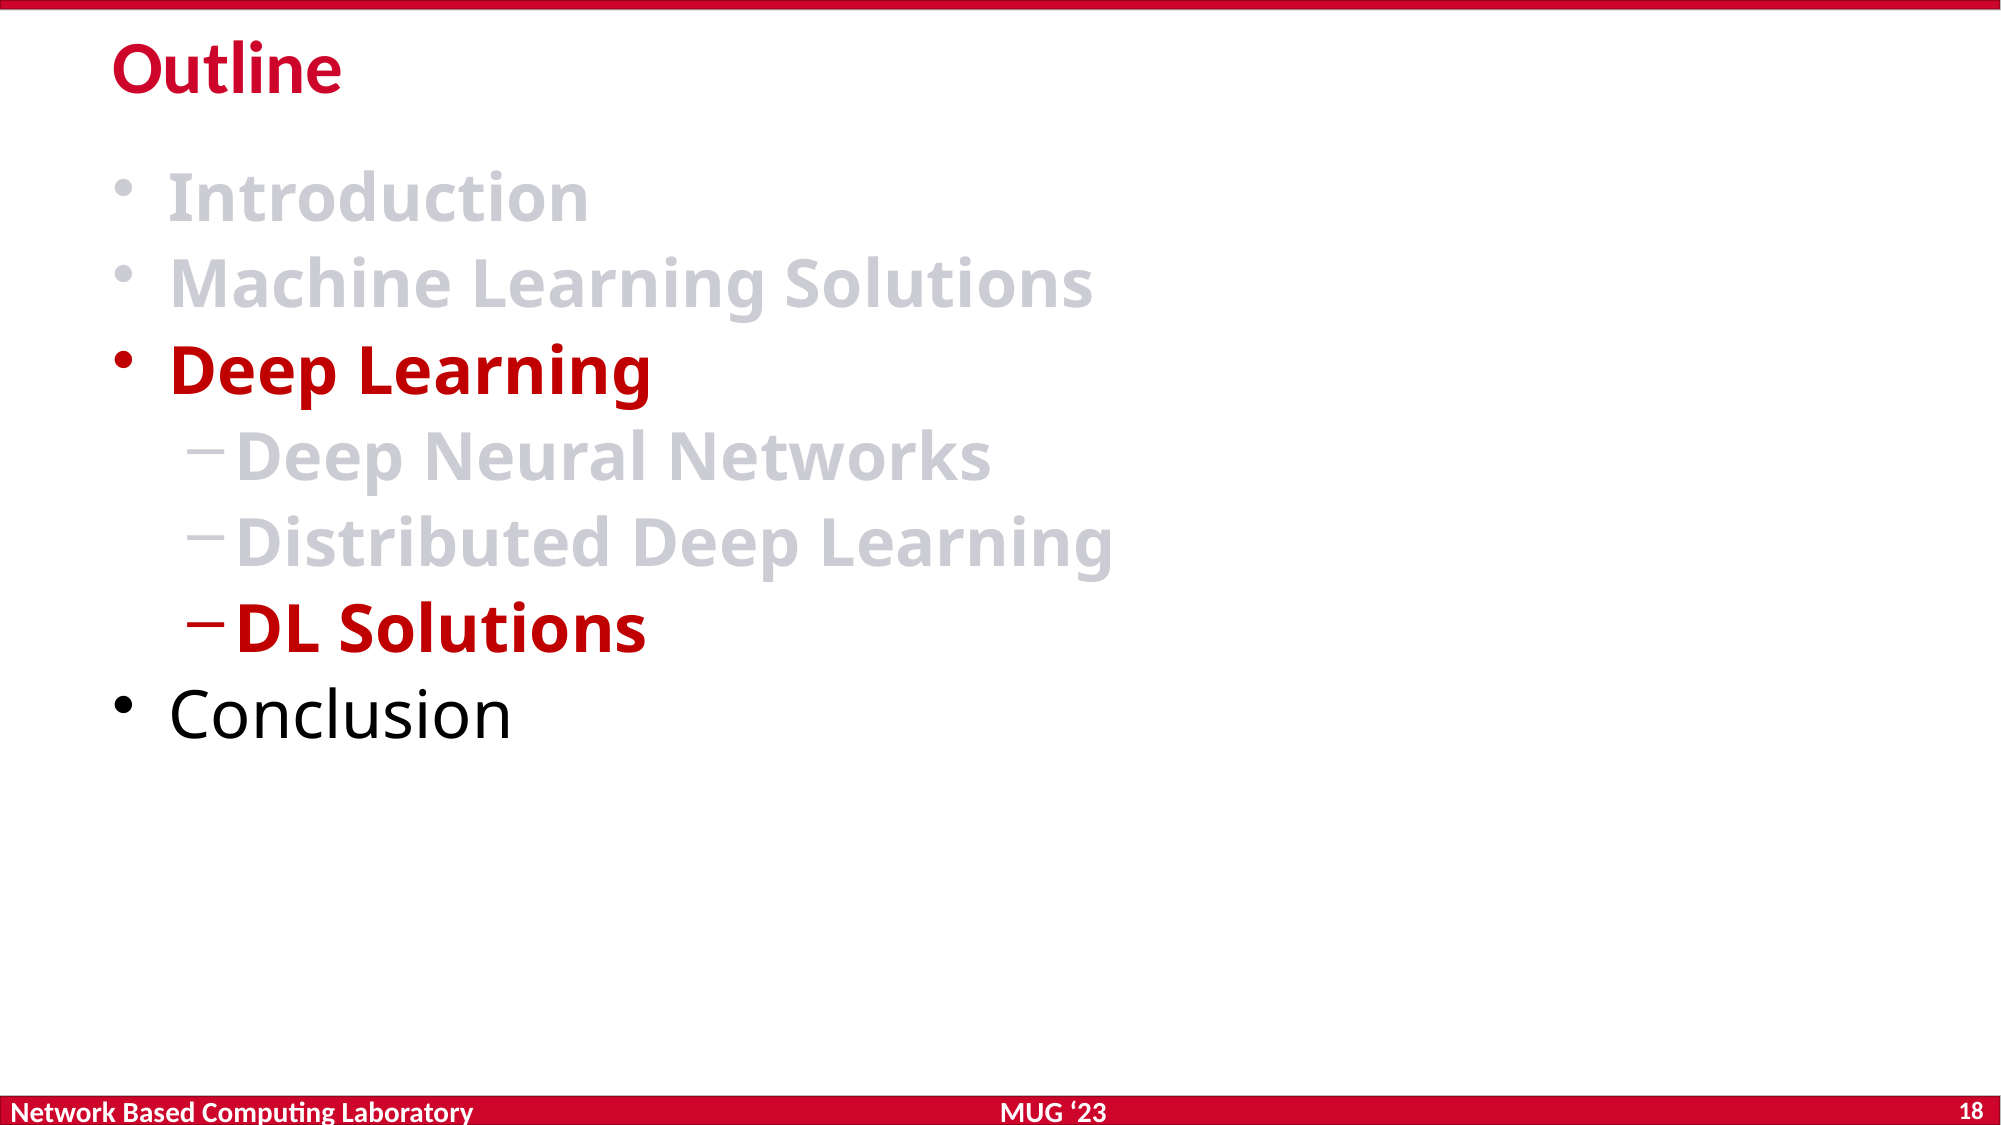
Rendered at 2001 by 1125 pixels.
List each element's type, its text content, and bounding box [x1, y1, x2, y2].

title Outline [97, 11, 1741, 97]
list Introduction Machine Learning Solutions Deep Learning Deep Neural Networks Distributed Deep Learning DL Solutions Conclusion [96, 147, 1819, 1033]
